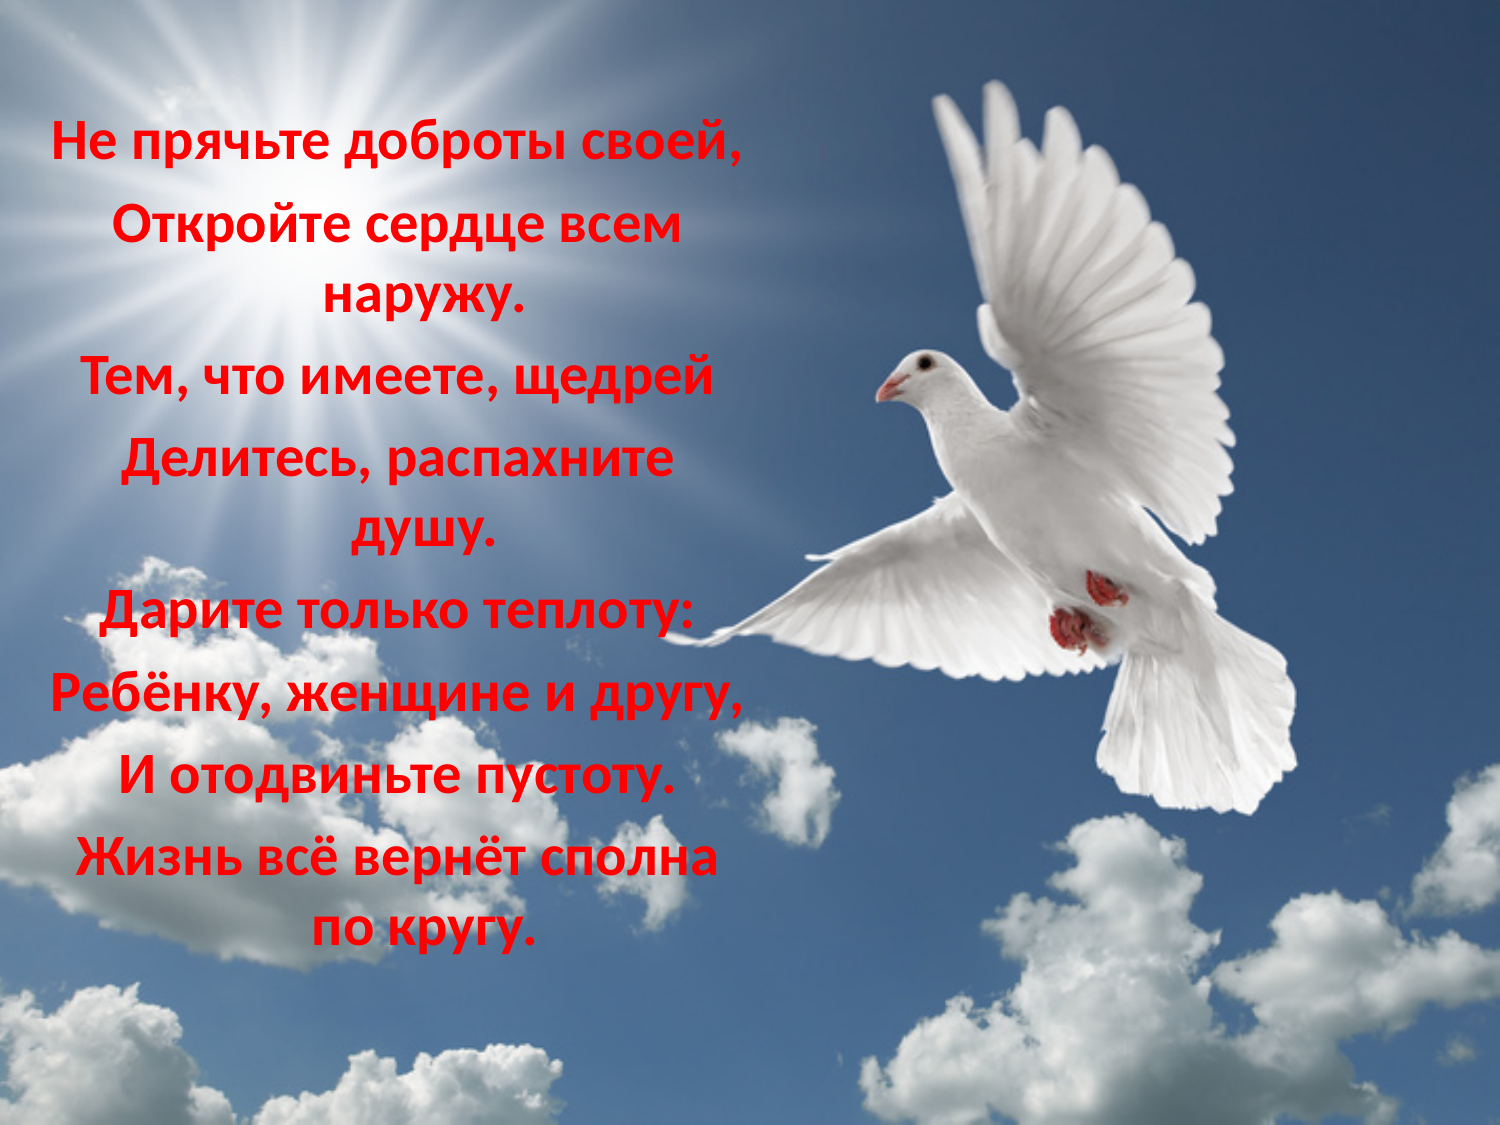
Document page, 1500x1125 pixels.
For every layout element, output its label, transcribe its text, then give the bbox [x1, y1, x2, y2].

list Не прячьте доброты своей, Откройте сердце всем наружу. Тем, что имеете, щедрей Делитесь, распахните душу. Дарите только теплоту: Ребёнку, женщине и другу, И отодвиньте пустоту. Жизнь всё вернёт сполна по кругу. [35, 93, 762, 1055]
picture [0, 0, 1500, 1125]
